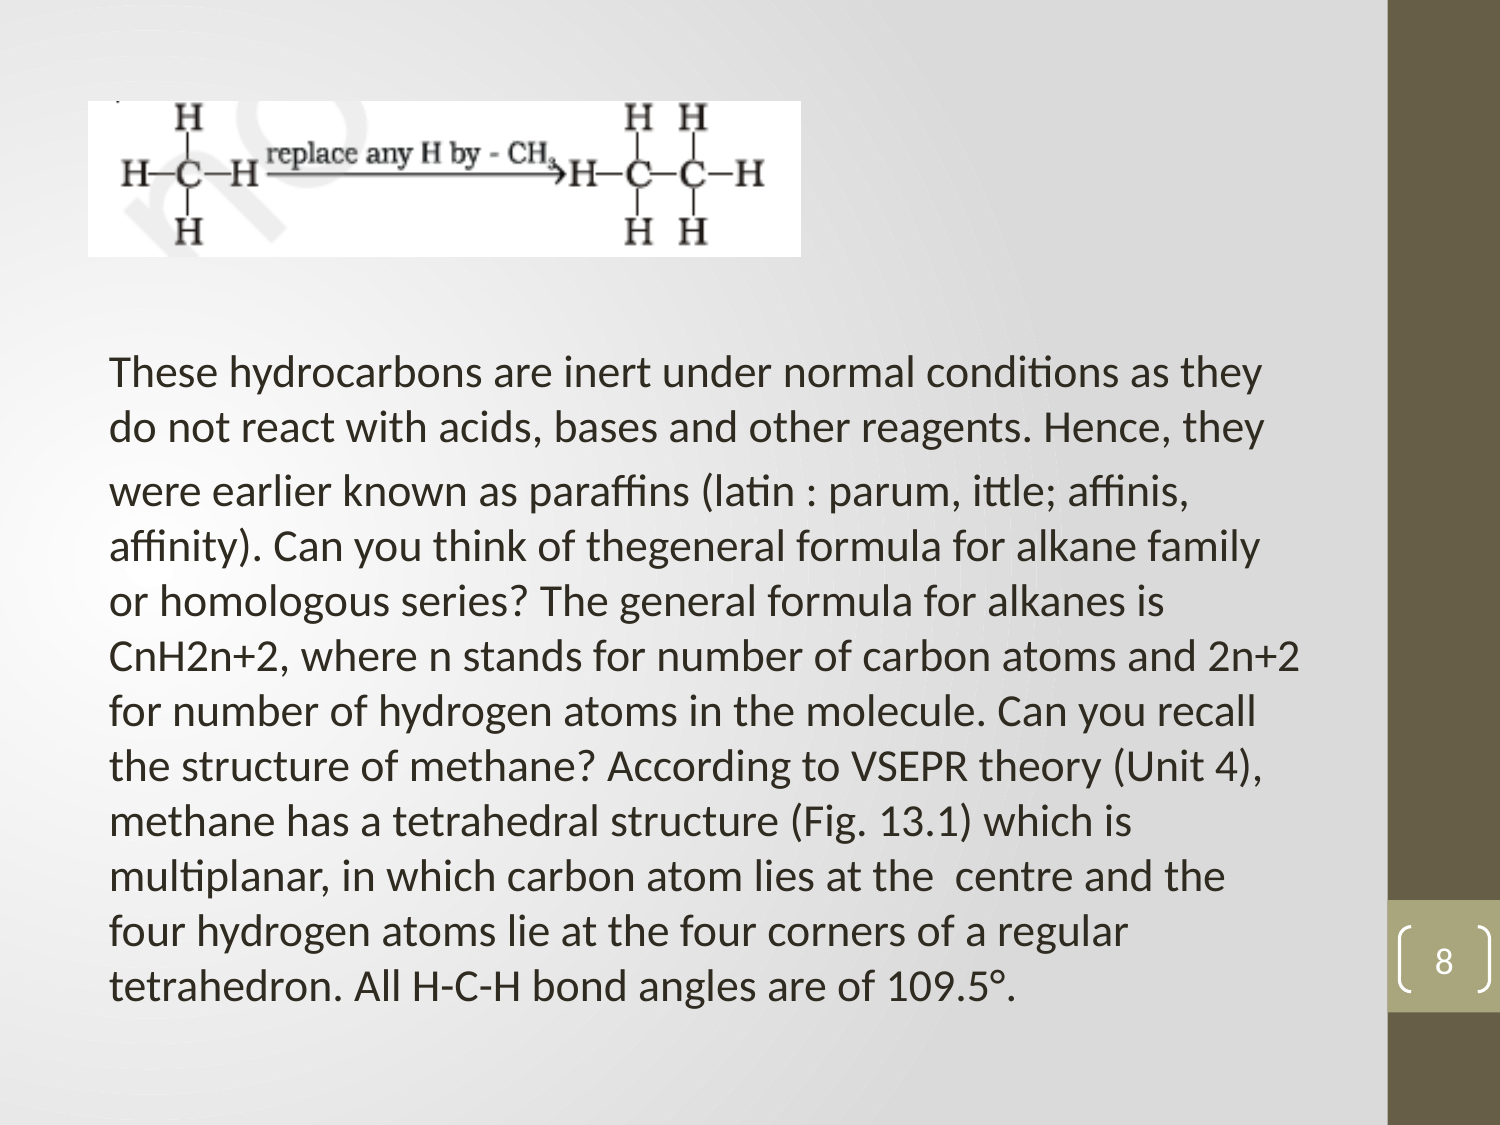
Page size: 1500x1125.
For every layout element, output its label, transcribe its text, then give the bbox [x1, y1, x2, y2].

list These hydrocarbons are inert under normal conditions as they do not react with acids, bases and other reagents. Hence, they were earlier known as paraffins (latin : parum, ittle; affinis, affinity). Can you think of thegeneral formula for alkane family or homologous series? The general formula for alkanes is CnH2n+2, where n stands for number of carbon atoms and 2n+2 for number of hydrogen atoms in the molecule. Can you recall the structure of methane? According to VSEPR theory (Unit 4), methane has a tetrahedral structure (Fig. 13.1) which is multiplanar, in which carbon atom lies at the centre and the four hydrogen atoms lie at the four corners of a regular tetrahedron. All H-C-H bond angles are of 109.5°. [75, 78, 1325, 1050]
picture [87, 101, 802, 258]
slide_number 8 [1397, 925, 1492, 994]
